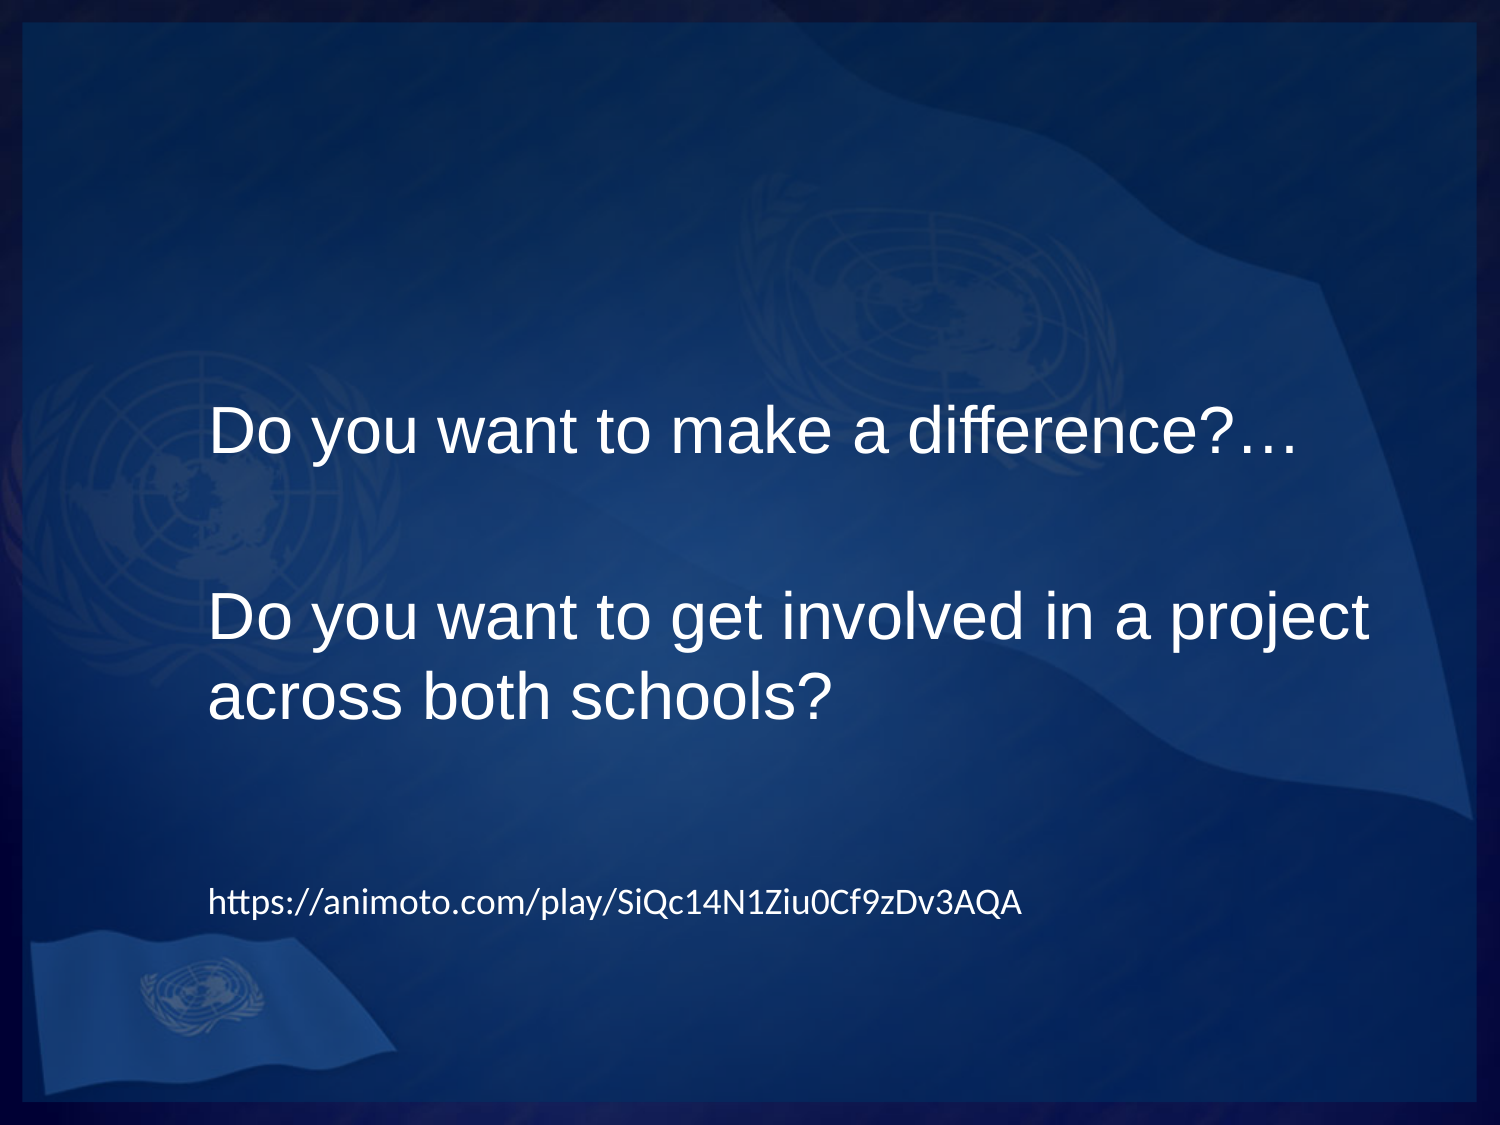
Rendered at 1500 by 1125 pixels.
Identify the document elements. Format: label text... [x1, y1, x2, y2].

picture [0, 0, 1500, 1125]
text_box Do you want to get involved in a project across both schools? [192, 498, 1393, 741]
text_box https://animoto.com/play/SiQc14N1Ziu0Cf9zDv3AQA [192, 869, 1152, 930]
title Do you want to make a difference?… [193, 232, 1393, 474]
